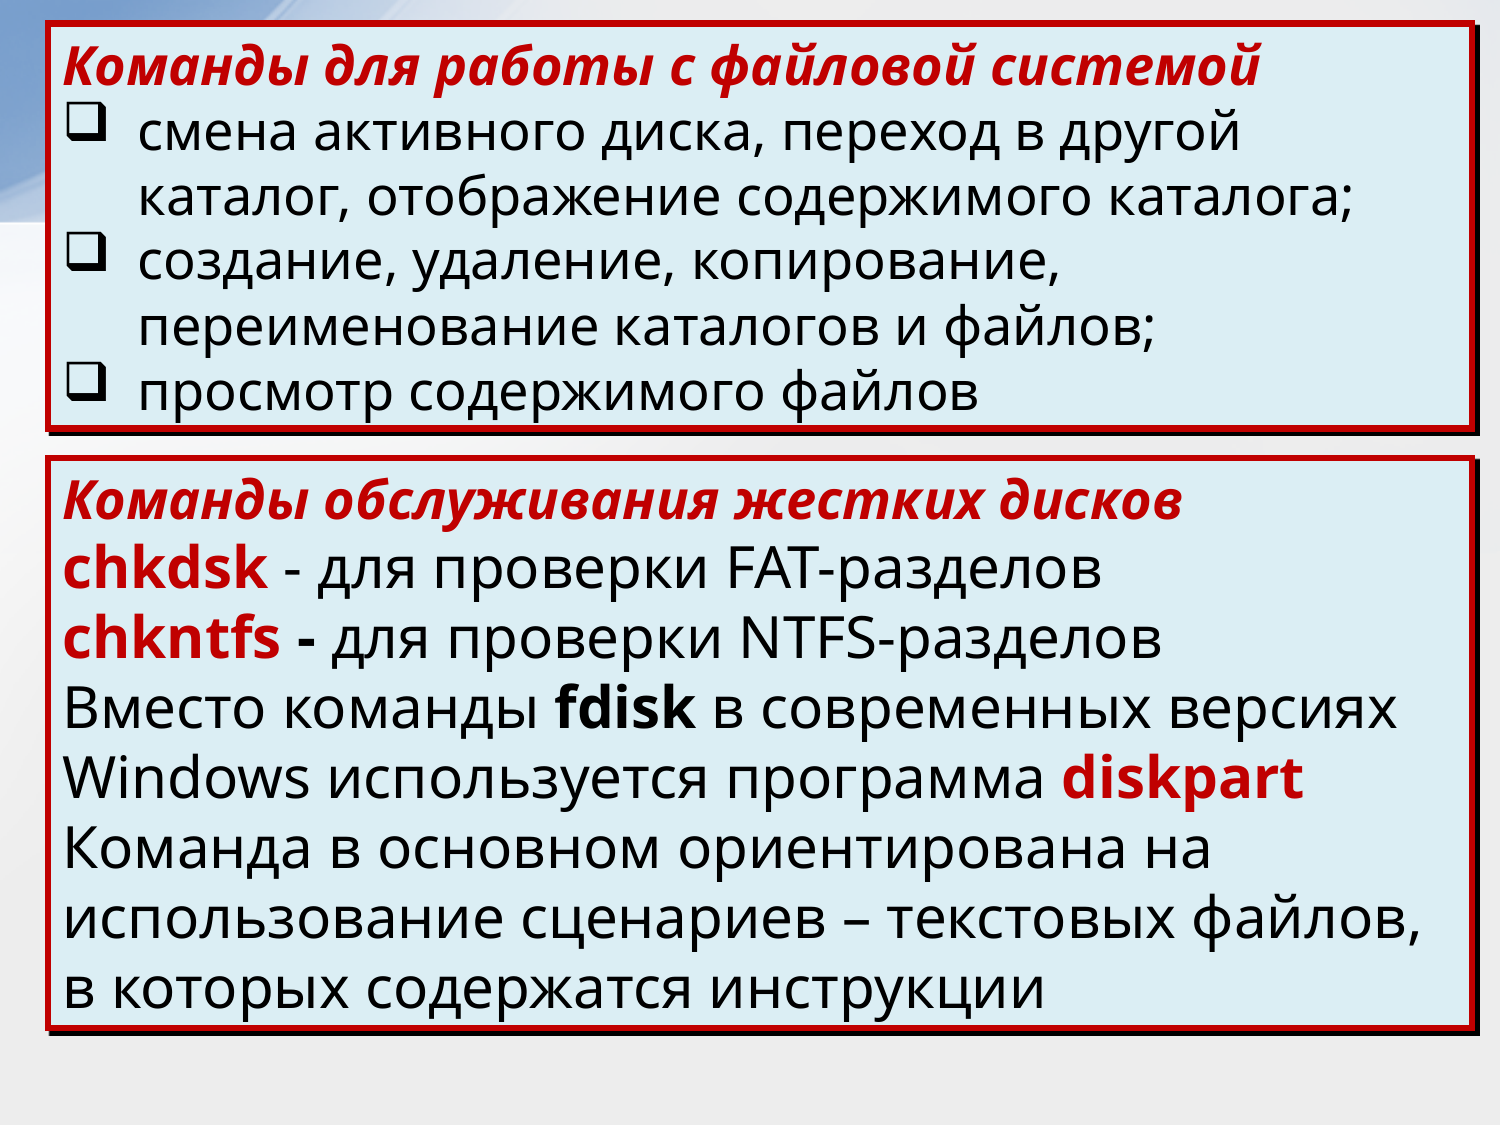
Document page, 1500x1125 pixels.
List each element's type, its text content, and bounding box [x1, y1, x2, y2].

text_box Команды для работы с файловой системой смена активного диска, переход в другой каталог, отображение содержимого каталога; создание, удаление, копирование, переименование каталогов и файлов; просмотр содержимого файлов [47, 23, 1472, 429]
text_box Команды обслуживания жестких дисков chkdsk - для проверки FAT-разделов chkntfs - для проверки NTFS-разделов Вместо команды fdisk в современных версиях Windows используется программа diskpart Команда в основном ориентирована на использование сценариев – текстовых файлов, в которых содержатся инструкции [47, 457, 1472, 1028]
picture [0, 0, 1500, 1125]
